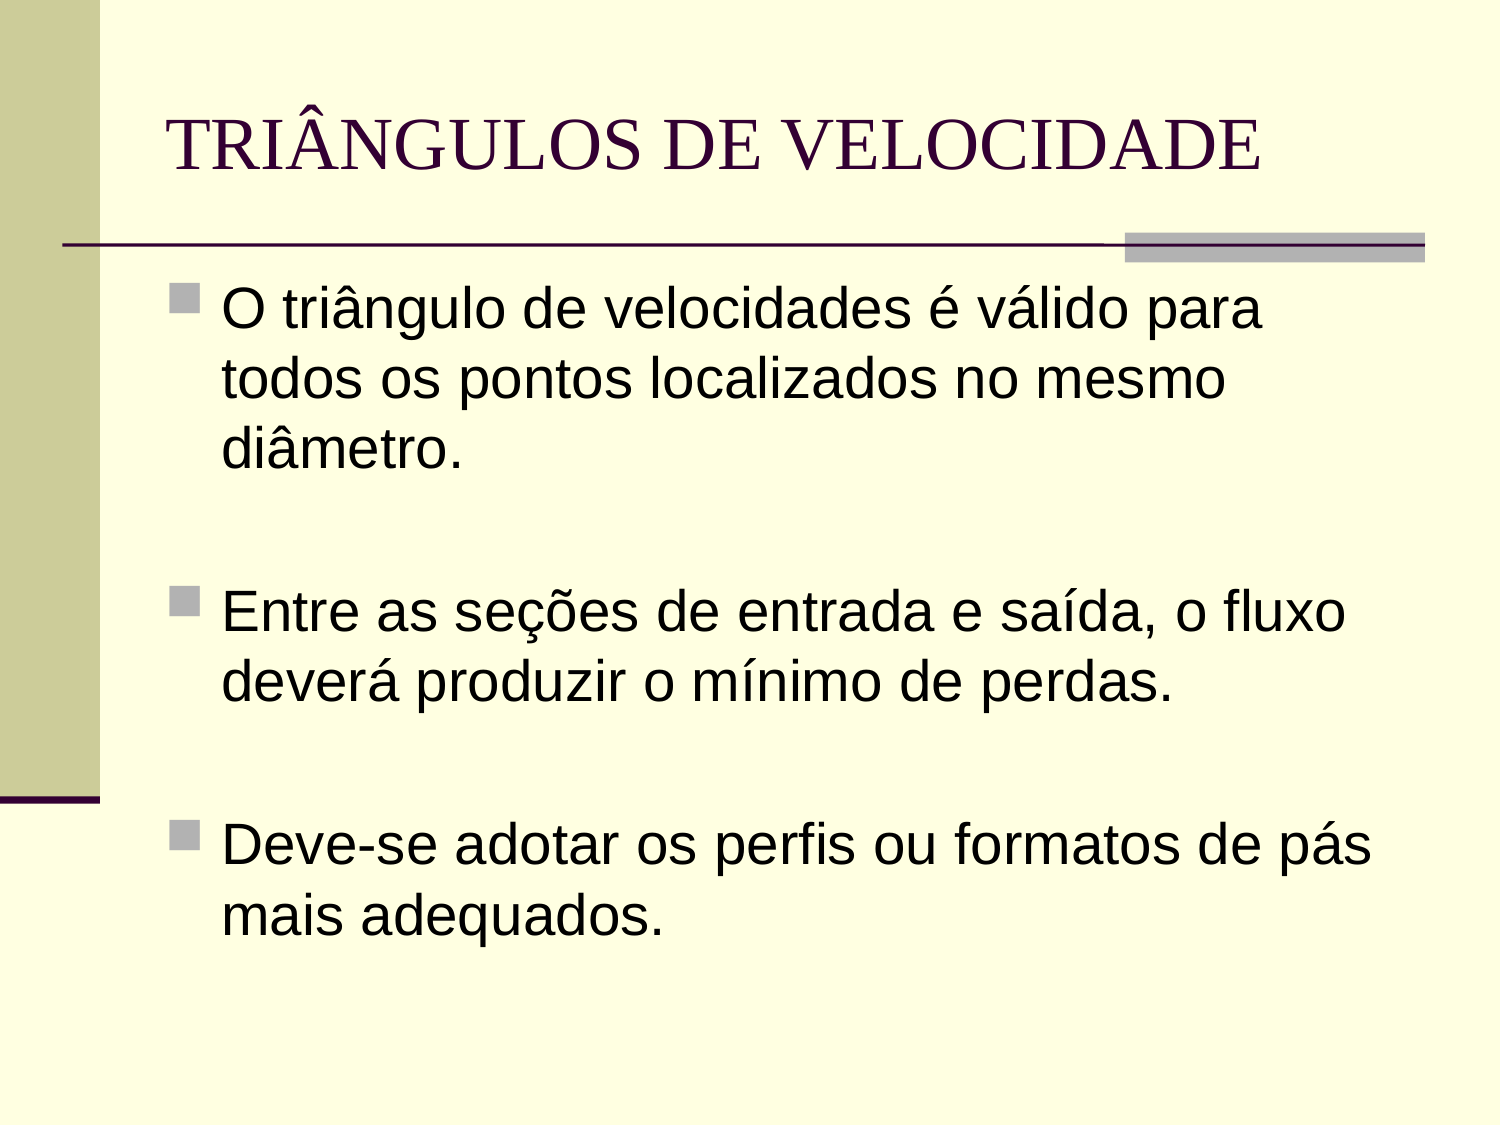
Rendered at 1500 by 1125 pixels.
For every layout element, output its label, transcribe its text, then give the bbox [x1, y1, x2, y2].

title TRIÂNGULOS DE VELOCIDADE [149, 45, 1426, 234]
list O triângulo de velocidades é válido para todos os pontos localizados no mesmo diâmetro. Entre as seções de entrada e saída, o fluxo deverá produzir o mínimo de perdas. Deve-se adotar os perfis ou formatos de pás mais adequados. [149, 262, 1426, 1006]
